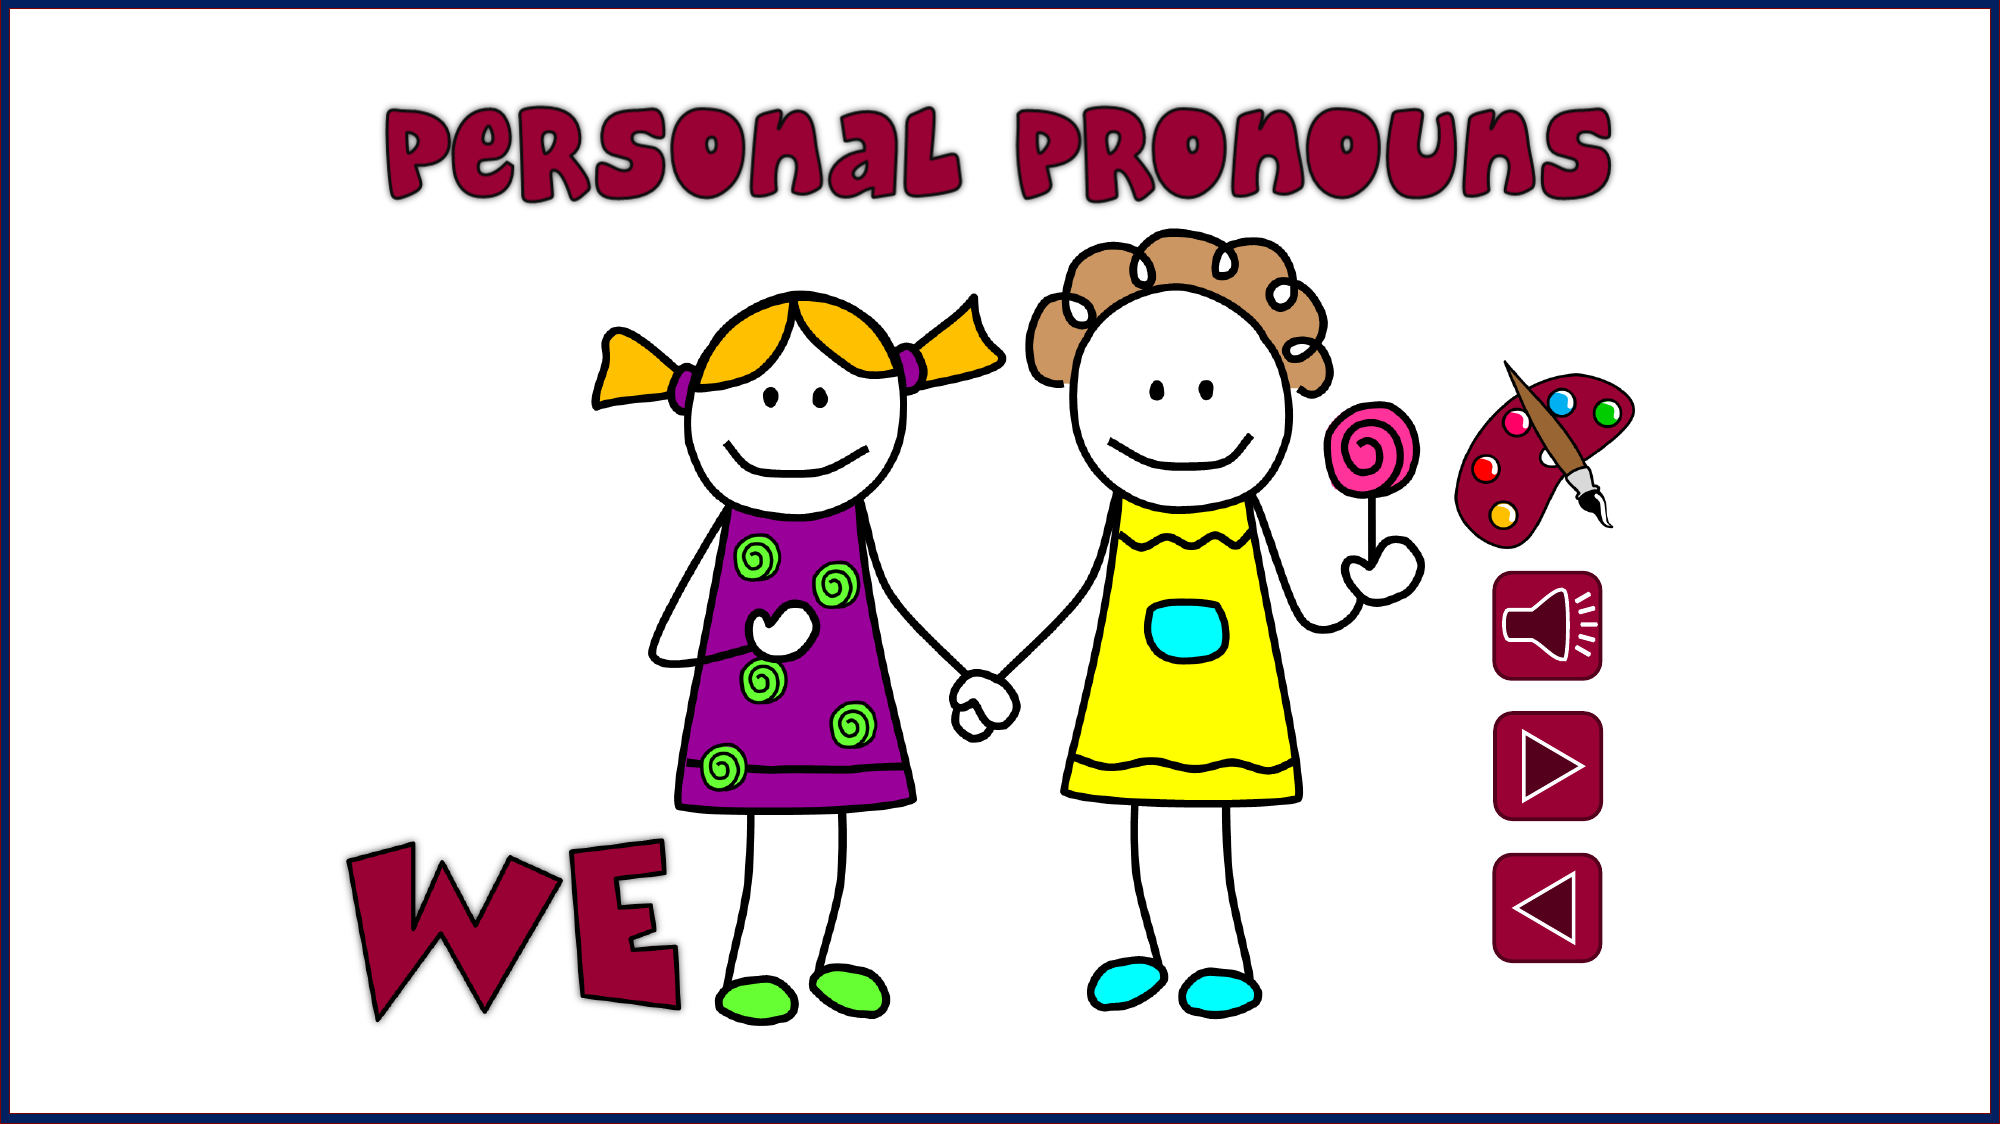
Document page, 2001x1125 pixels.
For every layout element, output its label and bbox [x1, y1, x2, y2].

picture [376, 90, 1623, 211]
text_box [1495, 712, 1602, 820]
text_box [1494, 854, 1601, 962]
text_box [1494, 572, 1601, 679]
picture [1454, 360, 1635, 549]
text_box [0, 0, 2000, 1124]
picture [338, 228, 1425, 1037]
